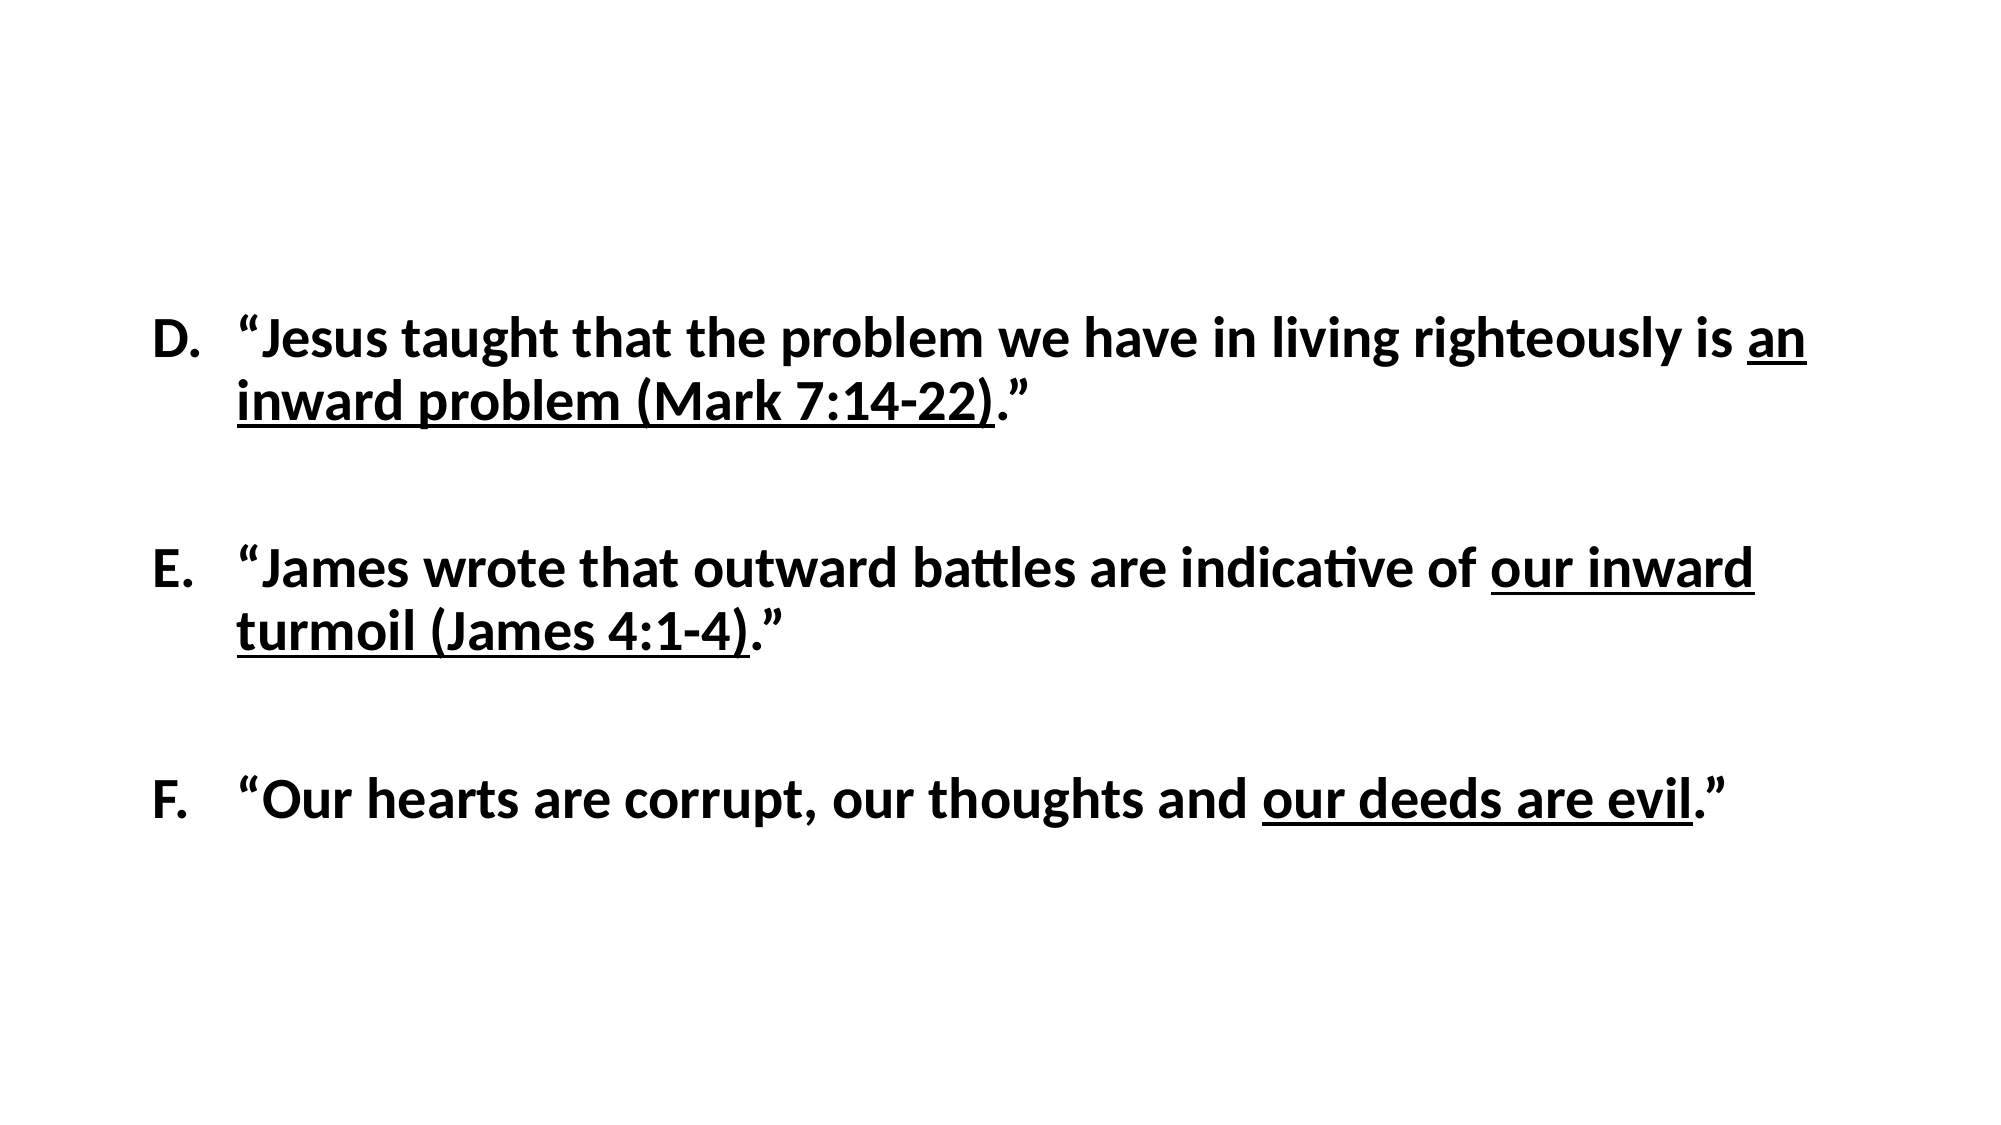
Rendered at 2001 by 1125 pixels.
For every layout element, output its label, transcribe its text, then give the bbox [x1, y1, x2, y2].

list “Jesus taught that the problem we have in living righteously is an inward problem (Mark 7:14-22).” “James wrote that outward battles are indicative of our inward turmoil (James 4:1-4).” “Our hearts are corrupt, our thoughts and our deeds are evil.” [137, 299, 1863, 1014]
